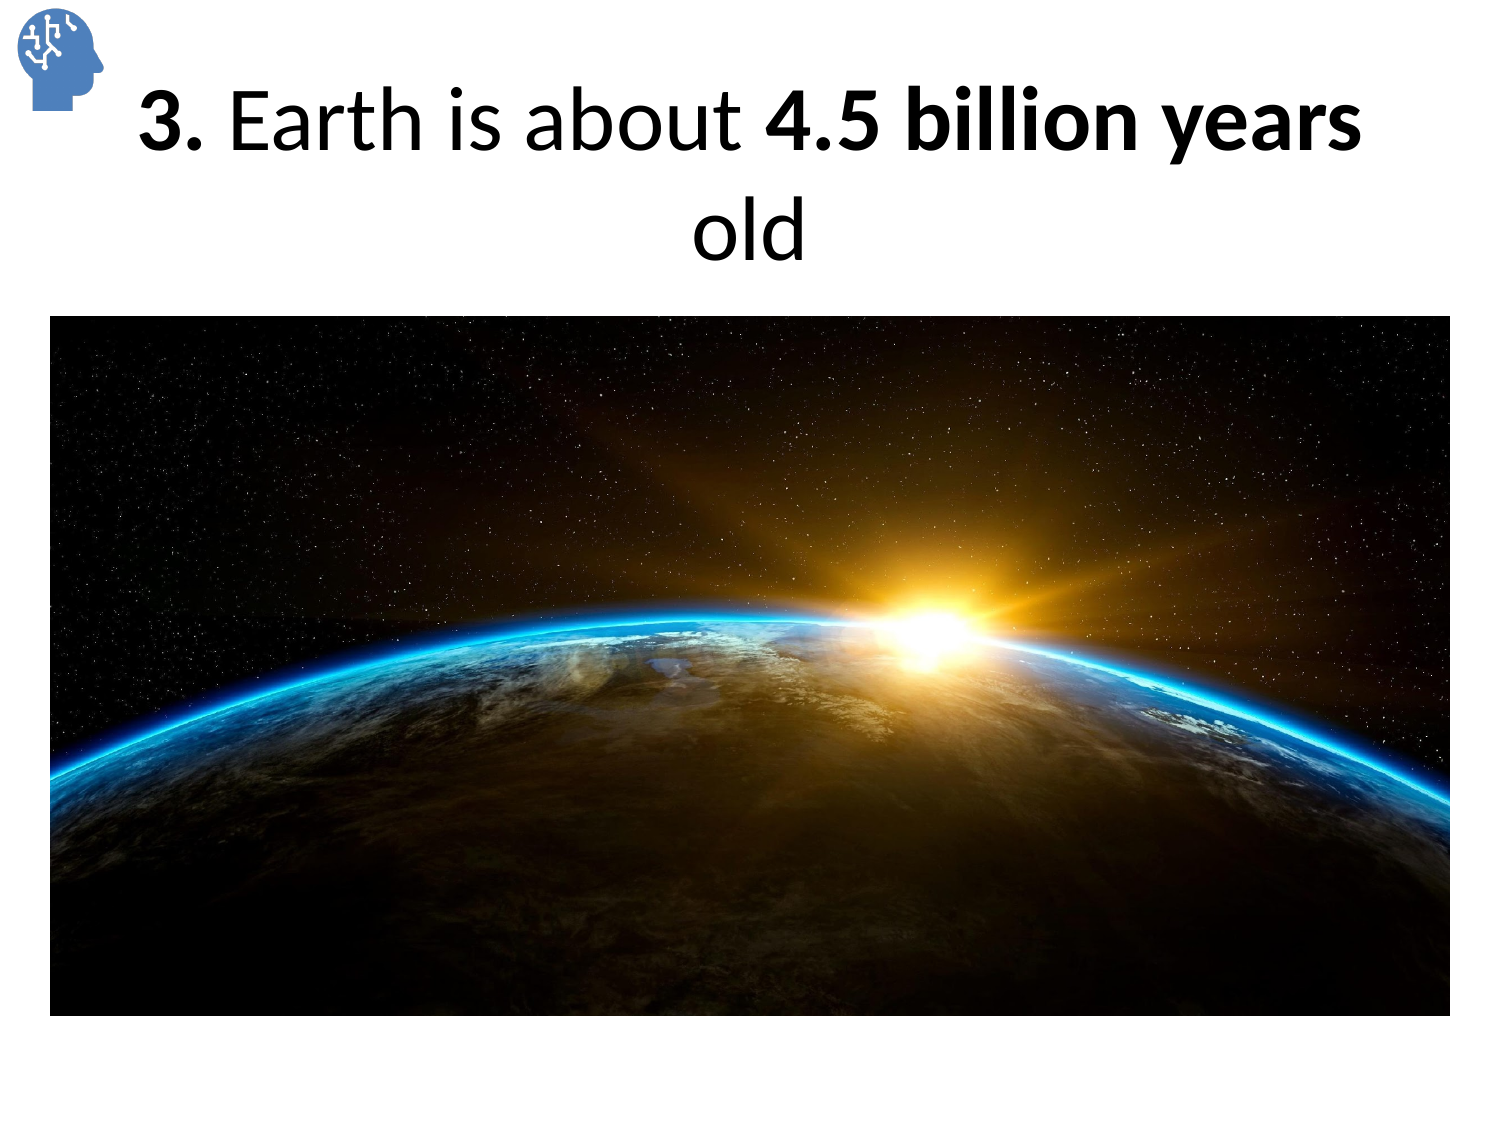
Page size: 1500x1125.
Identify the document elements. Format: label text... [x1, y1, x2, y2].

picture [507, 632, 547, 638]
picture [50, 316, 1450, 1017]
text_box [0, 0, 120, 121]
picture [1380, 777, 1393, 784]
title 3. Earth is about 4.5 billion years old [112, 48, 1388, 290]
picture [194, 715, 205, 720]
